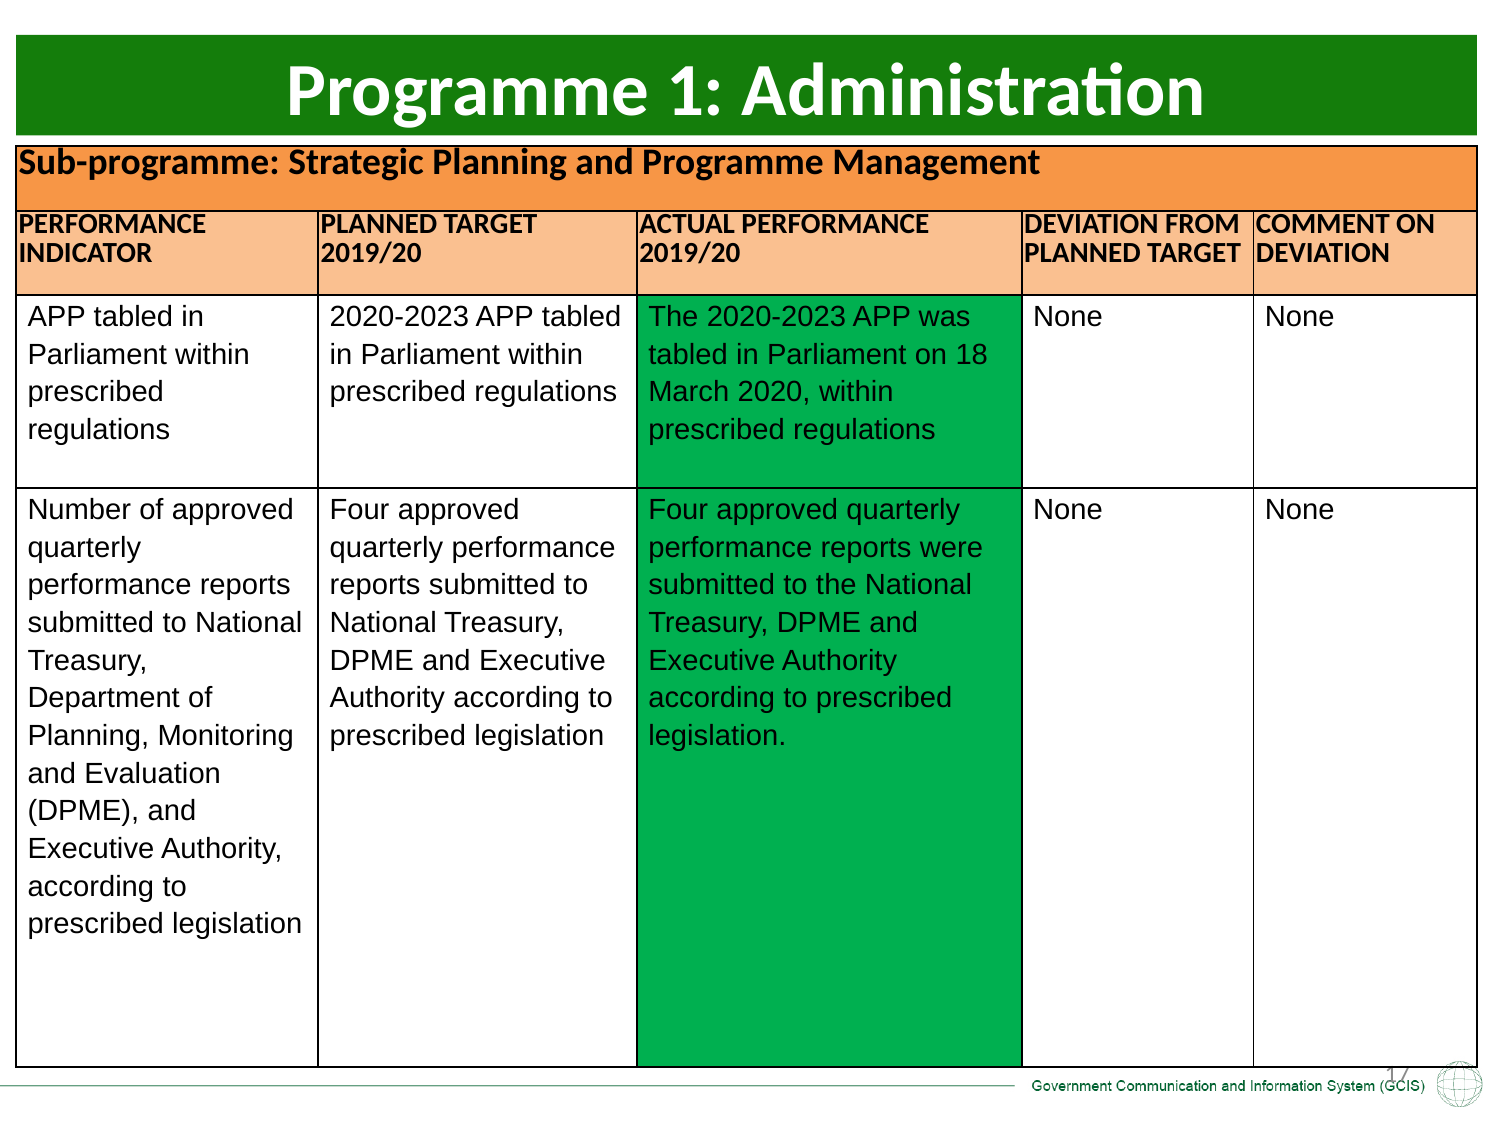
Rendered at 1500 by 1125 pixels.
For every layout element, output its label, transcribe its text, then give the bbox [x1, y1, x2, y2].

table_cell None [1254, 489, 1476, 1066]
table_cell COMMENT ON DEVIATION [1254, 212, 1476, 294]
table_cell ACTUAL PERFORMANCE 2019/20 [638, 212, 1021, 294]
table_cell None [1023, 489, 1253, 1066]
text_box Programme 1: Administration [16, 34, 1477, 136]
table_cell None [1023, 296, 1253, 487]
slide_number 17 [1074, 1042, 1425, 1103]
table_cell DEVIATION FROM PLANNED TARGET [1023, 212, 1253, 294]
table_header Sub-programme: Strategic Planning and Programme Management [17, 147, 1476, 210]
table_cell Four approved quarterly performance reports were submitted to the National Treasury, DPME and Executive Authority according to prescribed legislation. [638, 489, 1021, 1066]
table_cell The 2020-2023 APP was tabled in Parliament on 18 March 2020, within prescribed regulations [638, 296, 1021, 487]
picture [0, 0, 1500, 1125]
table_cell Number of approved quarterly performance reports submitted to National Treasury, Department of Planning, Monitoring and Evaluation (DPME), and Executive Authority, according to prescribed legislation [17, 489, 317, 1066]
table_cell PLANNED TARGET 2019/20 [319, 212, 636, 294]
table_cell 2020-2023 APP tabled in Parliament within prescribed regulations [319, 296, 636, 487]
table_cell None [1254, 296, 1476, 487]
table_cell APP tabled in Parliament within prescribed regulations [17, 296, 317, 487]
table_cell Four approved quarterly performance reports submitted to National Treasury, DPME and Executive Authority according to prescribed legislation [319, 489, 636, 1066]
table_cell PERFORMANCE INDICATOR [17, 212, 317, 294]
